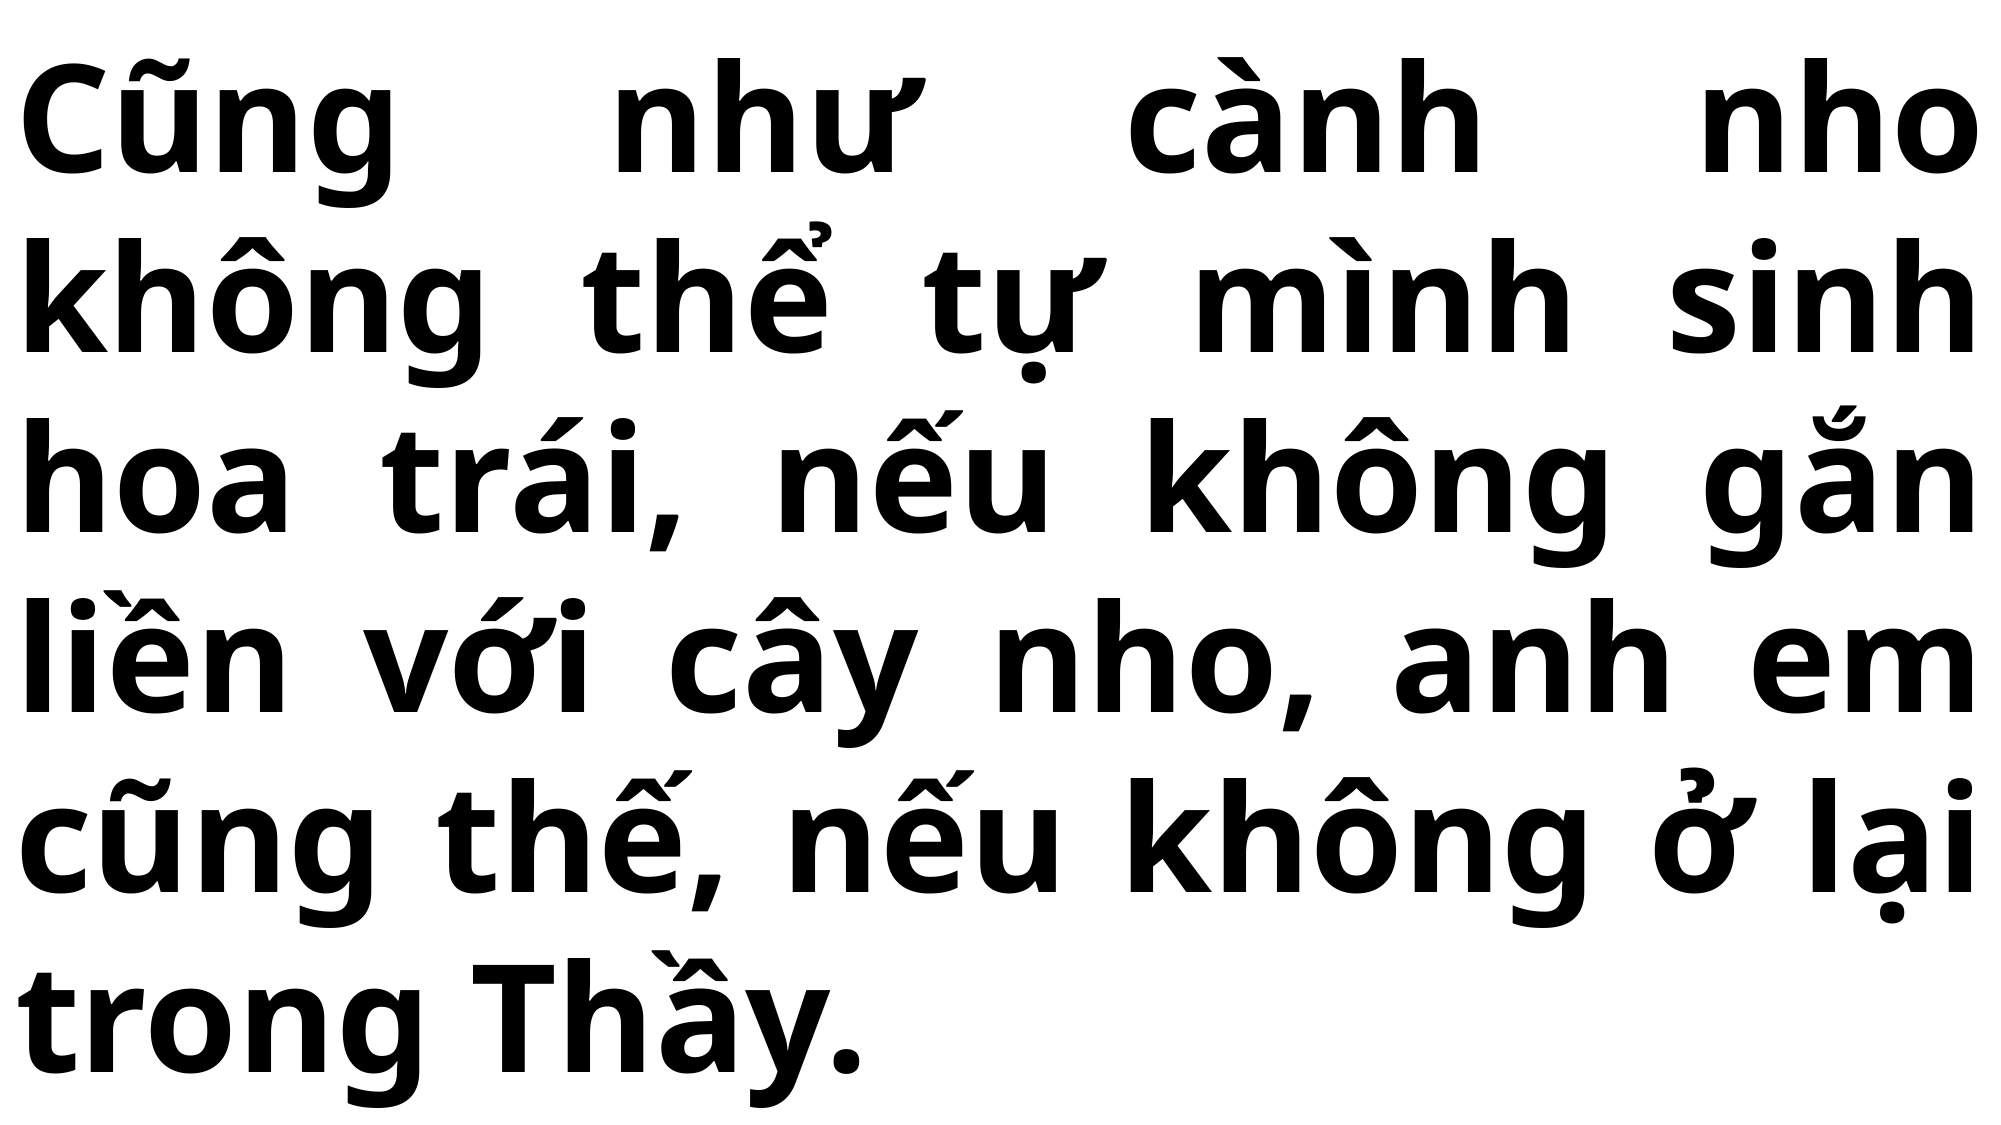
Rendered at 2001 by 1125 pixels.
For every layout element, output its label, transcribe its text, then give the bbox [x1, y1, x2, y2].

title Cũng như cành nho không thể tự mình sinh hoa trái, nếu không gắn liền với cây nho, anh em cũng thế, nếu không ở lại trong Thầy. [0, 0, 2000, 1125]
